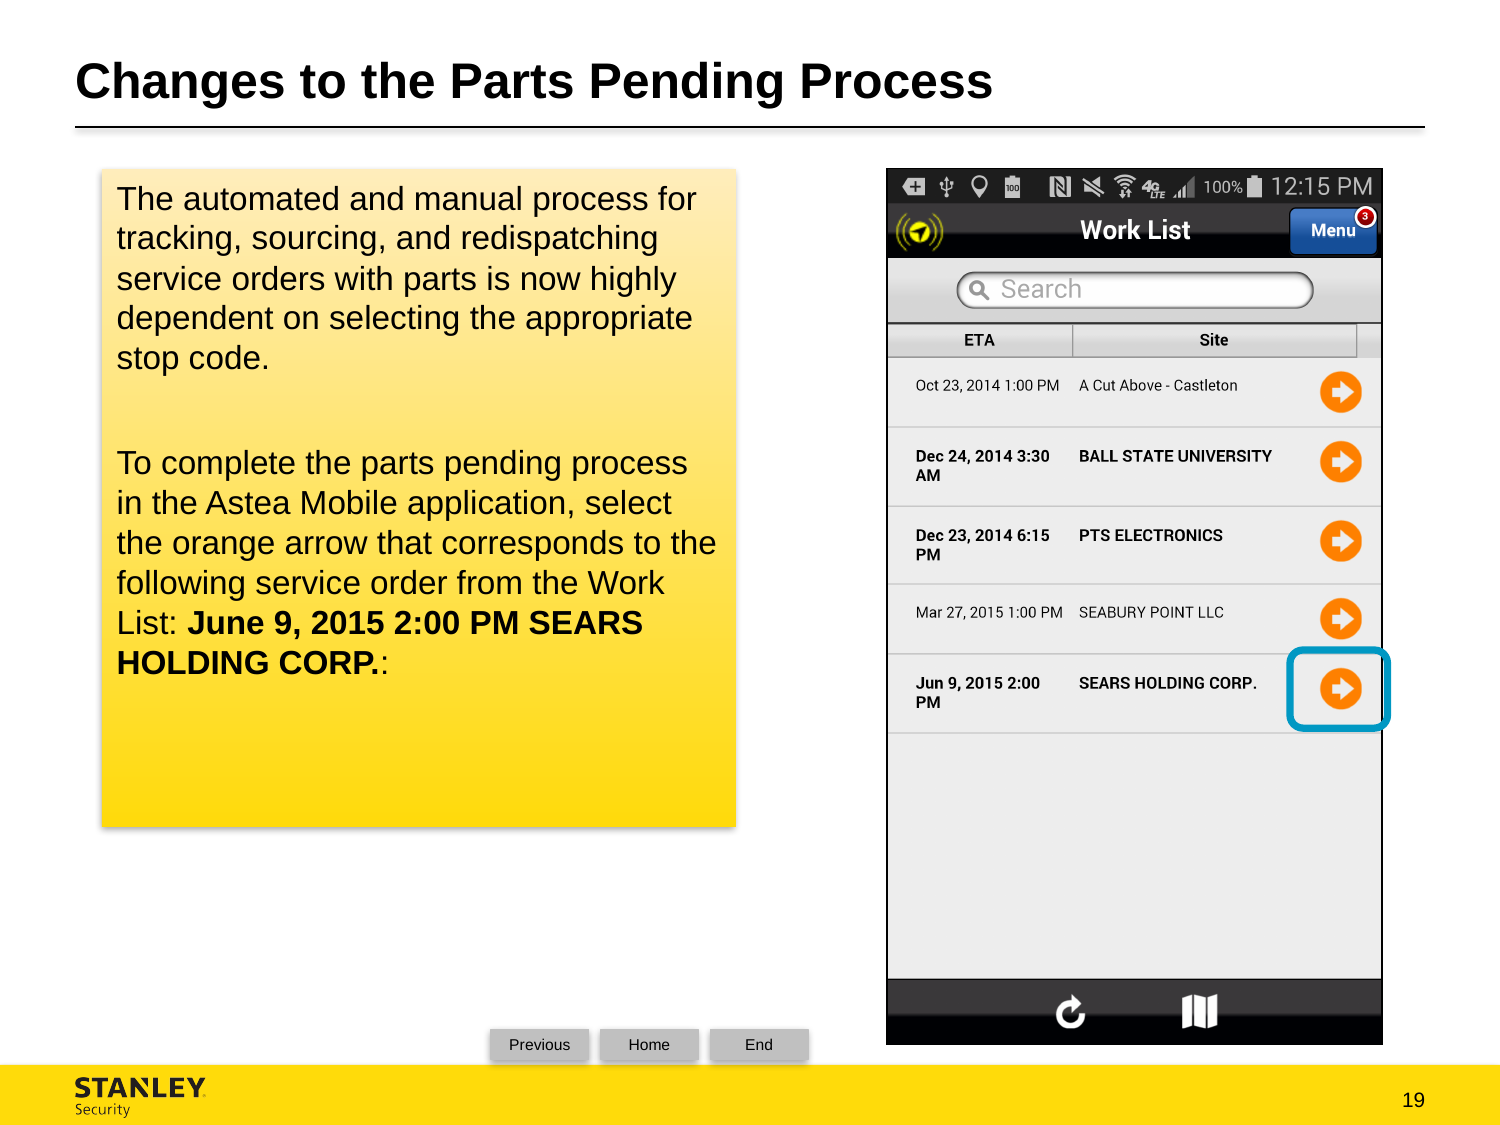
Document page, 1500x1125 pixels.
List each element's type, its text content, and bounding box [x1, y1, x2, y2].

text_box Home [600, 1029, 699, 1060]
slide_number 19 [1364, 1072, 1425, 1112]
picture [1294, 654, 1382, 724]
picture [75, 1077, 206, 1118]
text_box Previous [490, 1029, 589, 1060]
text_box End [710, 1029, 809, 1060]
text_box The automated and manual process for tracking, sourcing, and redispatching service orders with parts is now highly dependent on selecting the appropriate stop code. To complete the parts pending process in the Astea Mobile application, select the orange arrow that corresponds to the following service order from the Work List: June 9, 2015 2:00 PM SEARS HOLDING CORP.: [101, 169, 736, 827]
text_box [1386, 653, 1390, 725]
picture [887, 169, 1382, 1045]
title Changes to the Parts Pending Process [75, 40, 1425, 126]
